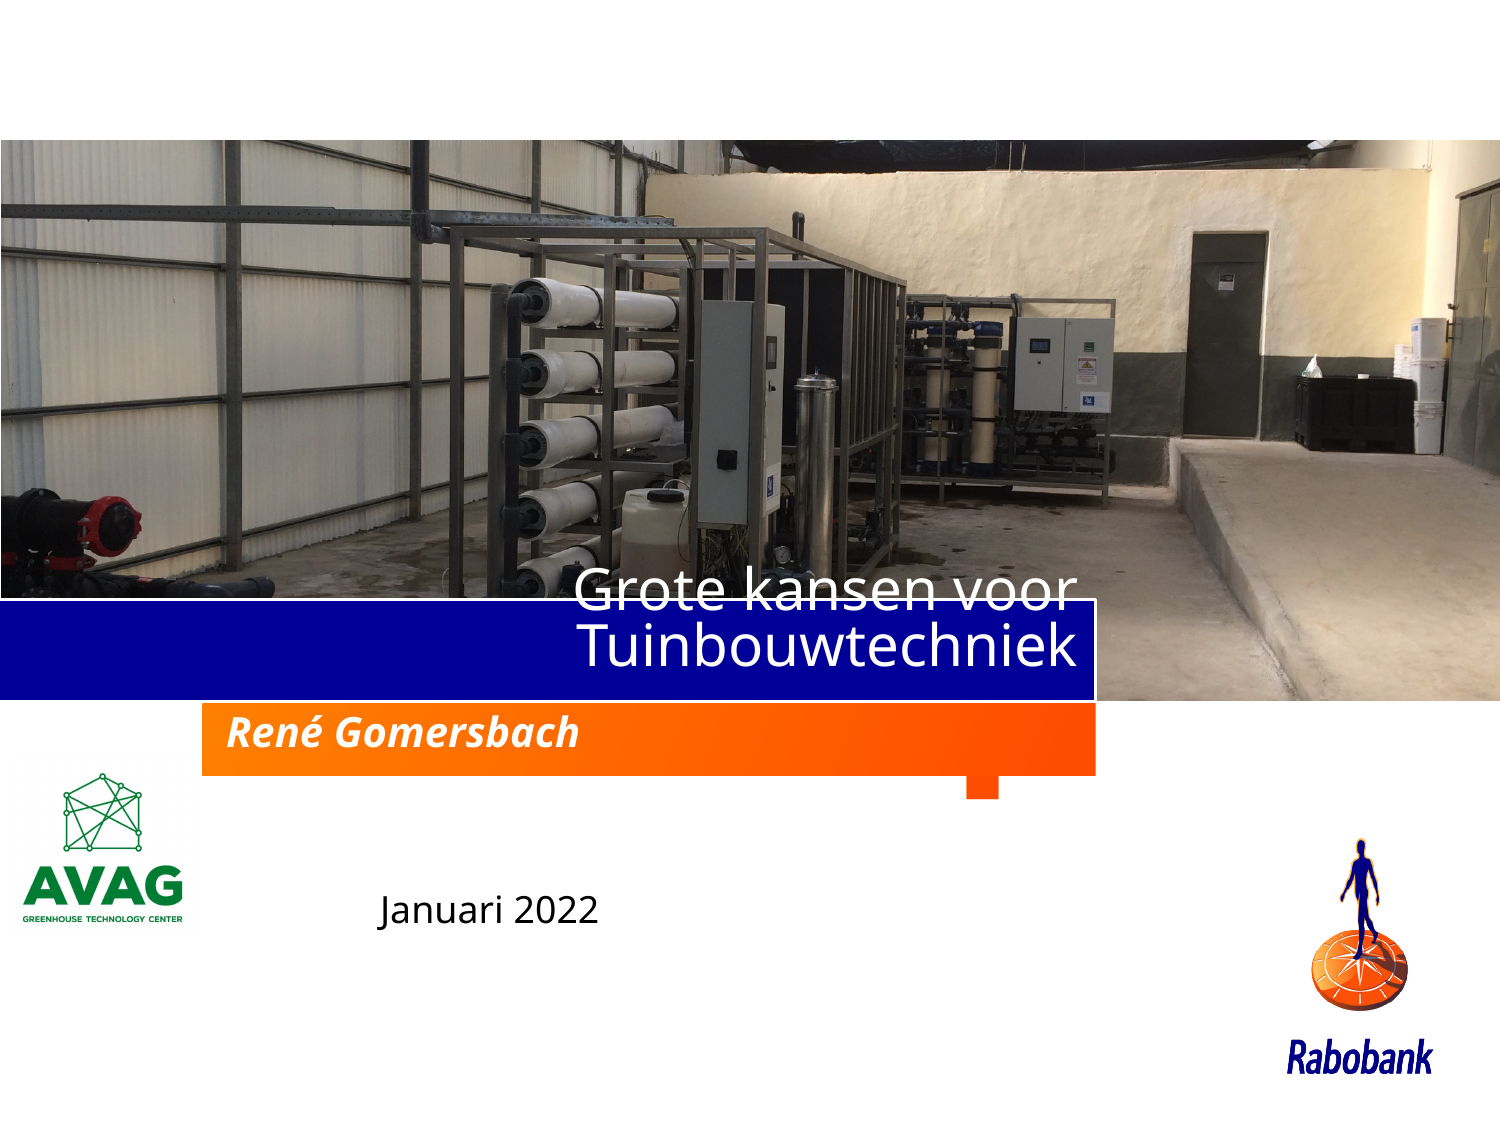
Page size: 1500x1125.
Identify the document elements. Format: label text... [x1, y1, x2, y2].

picture [13, 755, 197, 938]
list Januari 2022 [356, 880, 1096, 938]
subtitle René Gomersbach [201, 710, 1097, 777]
picture [1286, 838, 1434, 1074]
picture [0, 140, 1500, 701]
